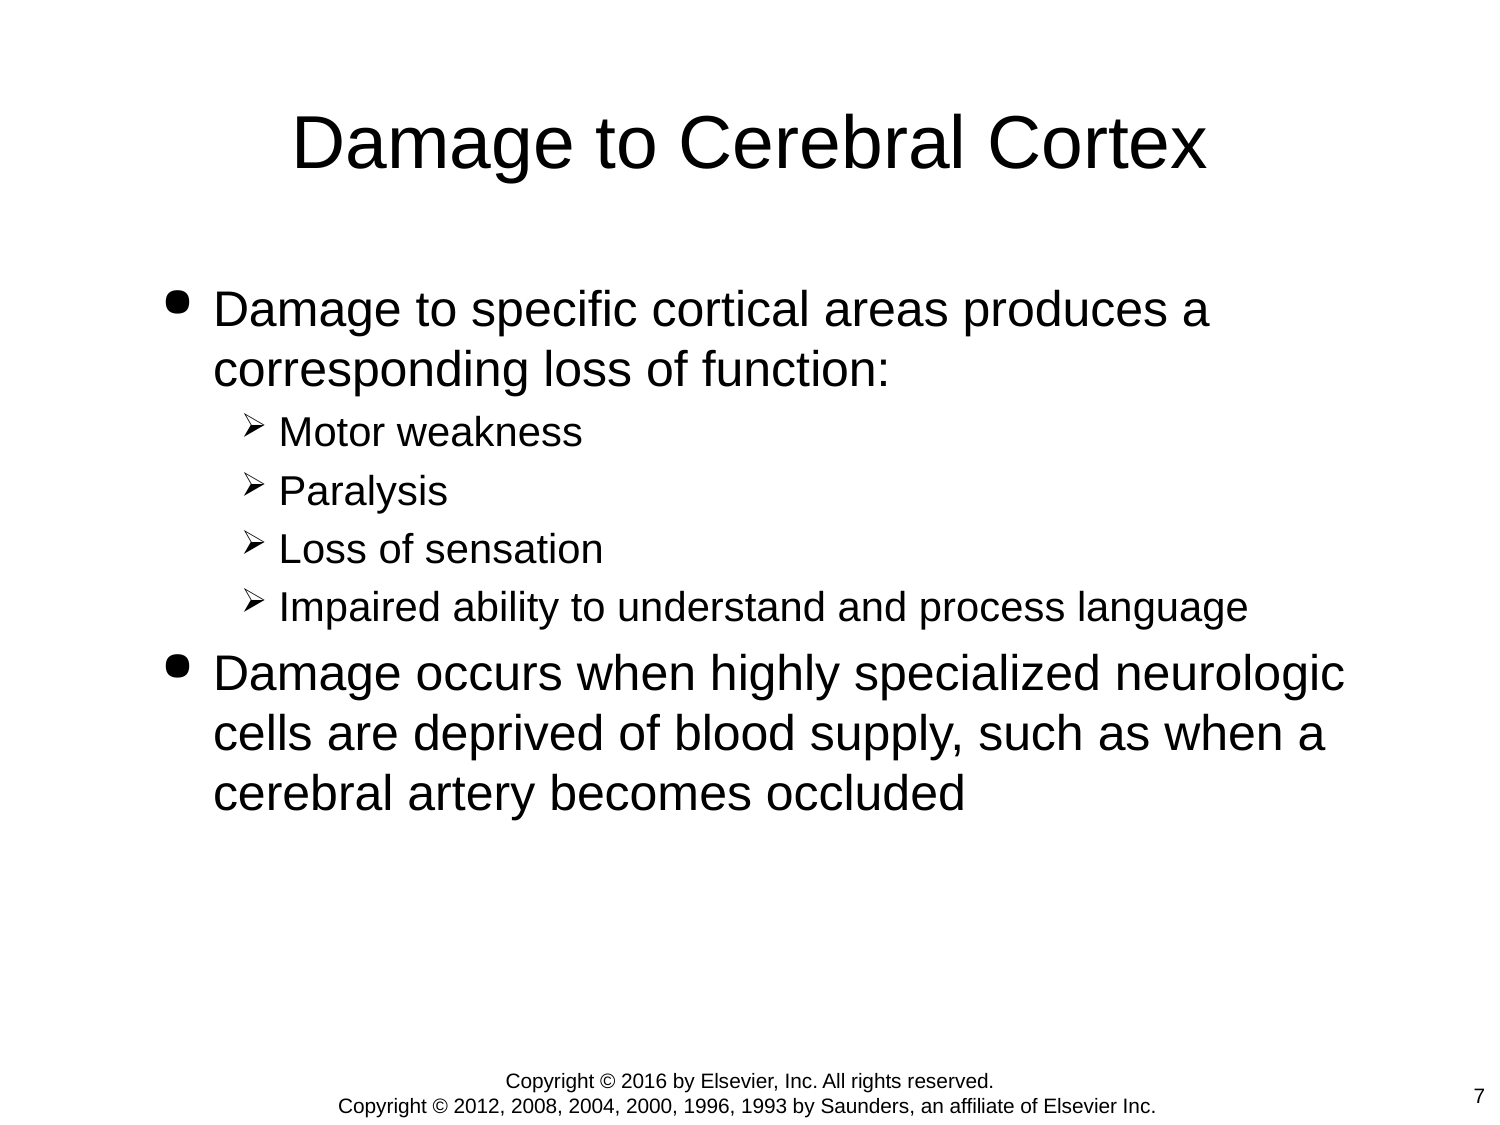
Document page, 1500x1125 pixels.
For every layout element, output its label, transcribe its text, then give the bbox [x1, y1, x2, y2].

slide_number 7 [1149, 1065, 1500, 1125]
list Damage to specific cortical areas produces a corresponding loss of function: Motor weakness Paralysis Loss of sensation Impaired ability to understand and process language Damage occurs when highly specialized neurologic cells are deprived of blood supply, such as when a cerebral artery becomes occluded [76, 269, 1427, 1000]
title Damage to Cerebral Cortex [75, 45, 1425, 233]
footer Copyright © 2016 by Elsevier, Inc. All rights reserved. Copyright © 2012, 2008, 2004, 2000, 1996, 1993 by Saunders, an affiliate of Elsevier Inc. [162, 1059, 1338, 1123]
